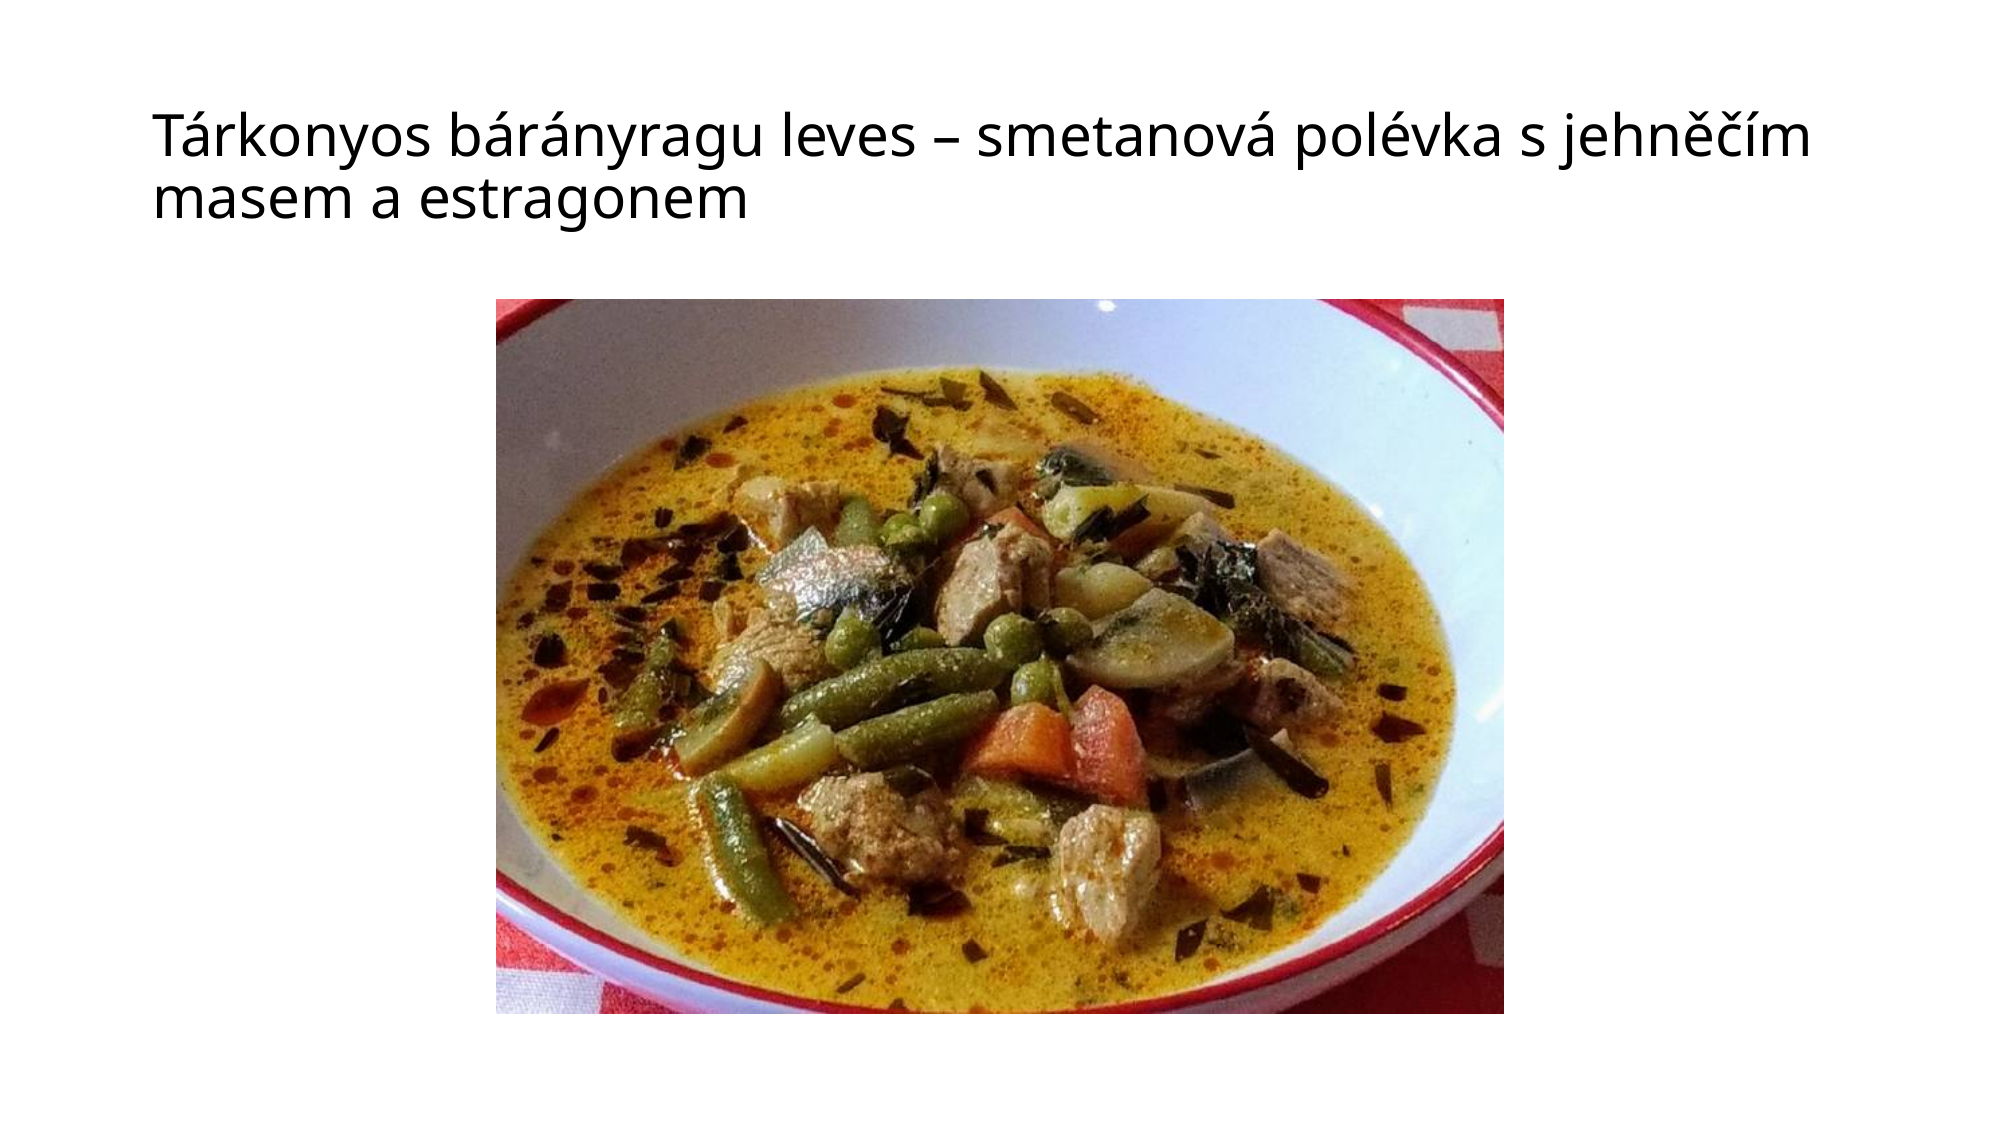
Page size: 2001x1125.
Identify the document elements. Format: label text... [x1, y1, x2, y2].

title Tárkonyos bárányragu leves – smetanová polévka s jehněčím masem a estragonem [137, 59, 1863, 278]
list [496, 299, 1504, 1014]
